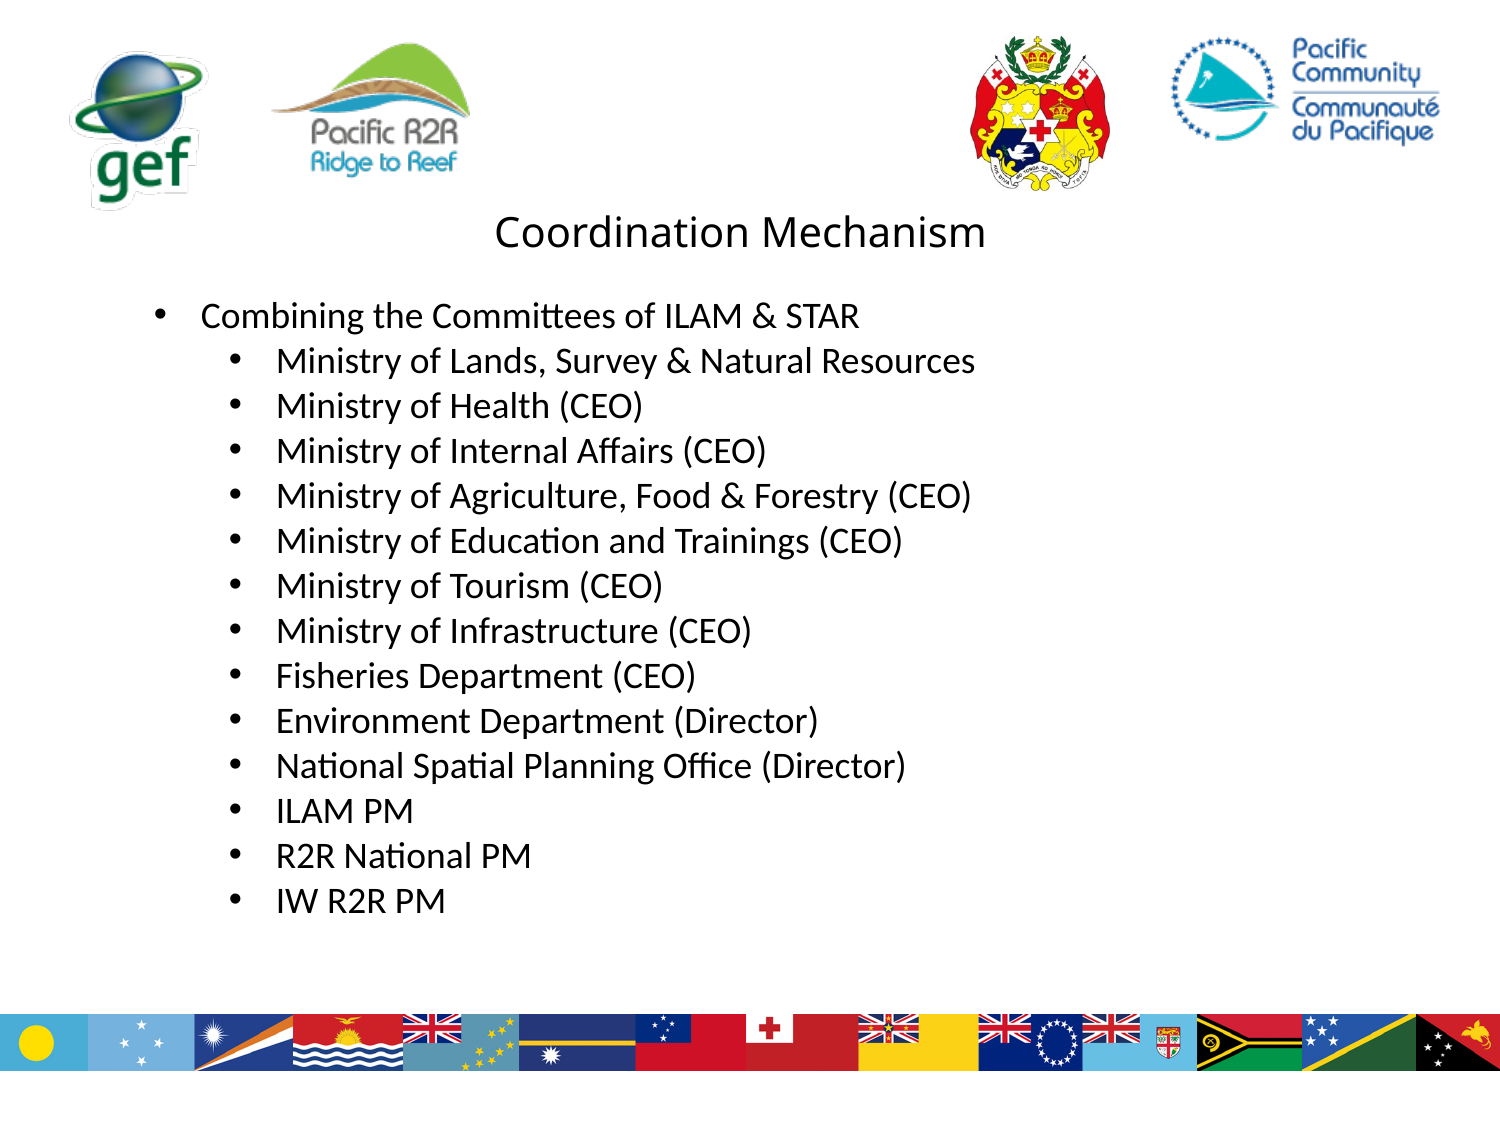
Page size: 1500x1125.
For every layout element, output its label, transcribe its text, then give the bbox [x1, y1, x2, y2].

text_box Combining the Committees of ILAM & STAR Ministry of Lands, Survey & Natural Resources Ministry of Health (CEO) Ministry of Internal Affairs (CEO) Ministry of Agriculture, Food & Forestry (CEO) Ministry of Education and Trainings (CEO) Ministry of Tourism (CEO) Ministry of Infrastructure (CEO) Fisheries Department (CEO) Environment Department (Director) National Spatial Planning Office (Director) ILAM PM R2R National PM IW R2R PM [139, 283, 1396, 929]
picture [0, 0, 1500, 1125]
text_box Coordination Mechanism [139, 198, 1342, 264]
